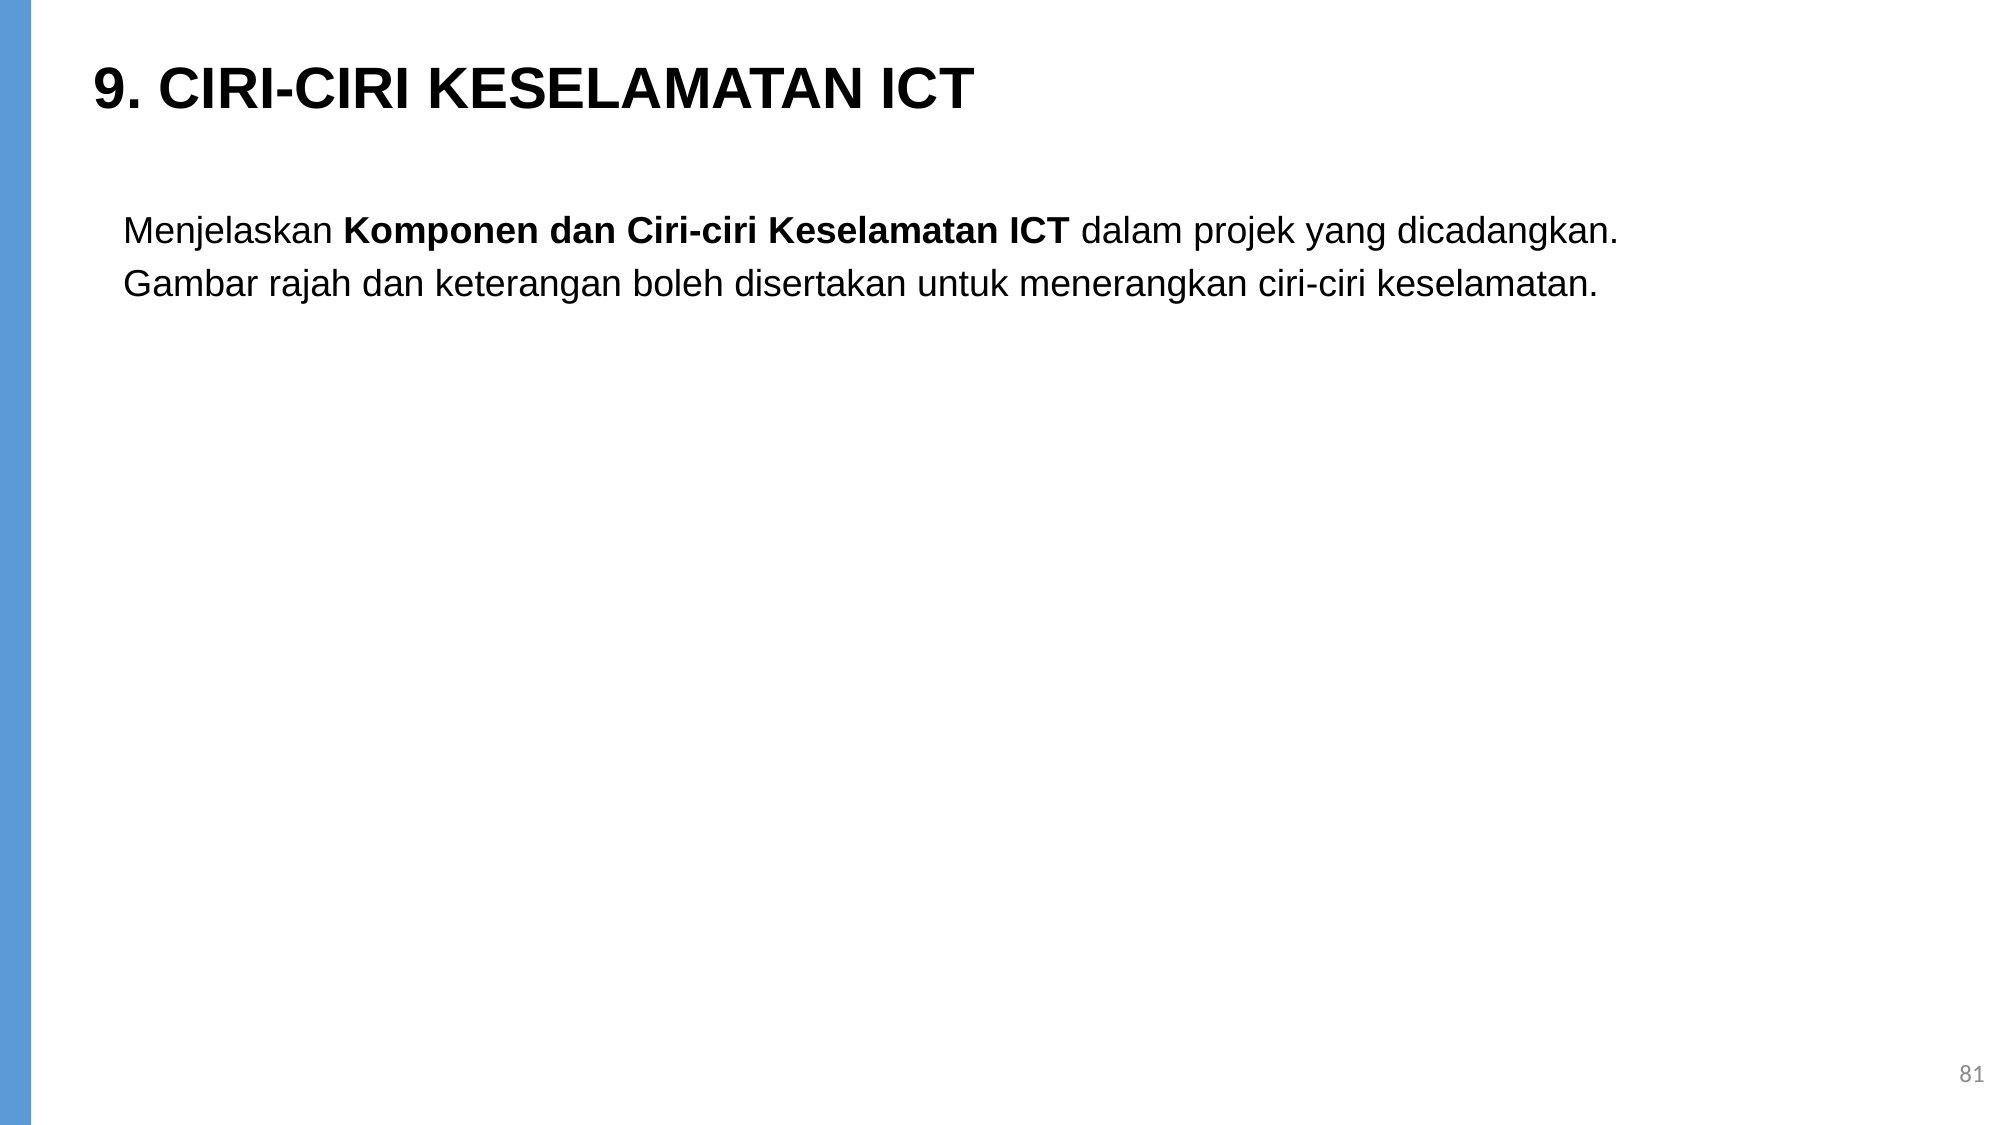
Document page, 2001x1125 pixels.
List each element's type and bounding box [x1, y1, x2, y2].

text_box [1549, 1042, 2000, 1103]
text_box [85, 46, 1820, 164]
text_box [108, 198, 1895, 423]
